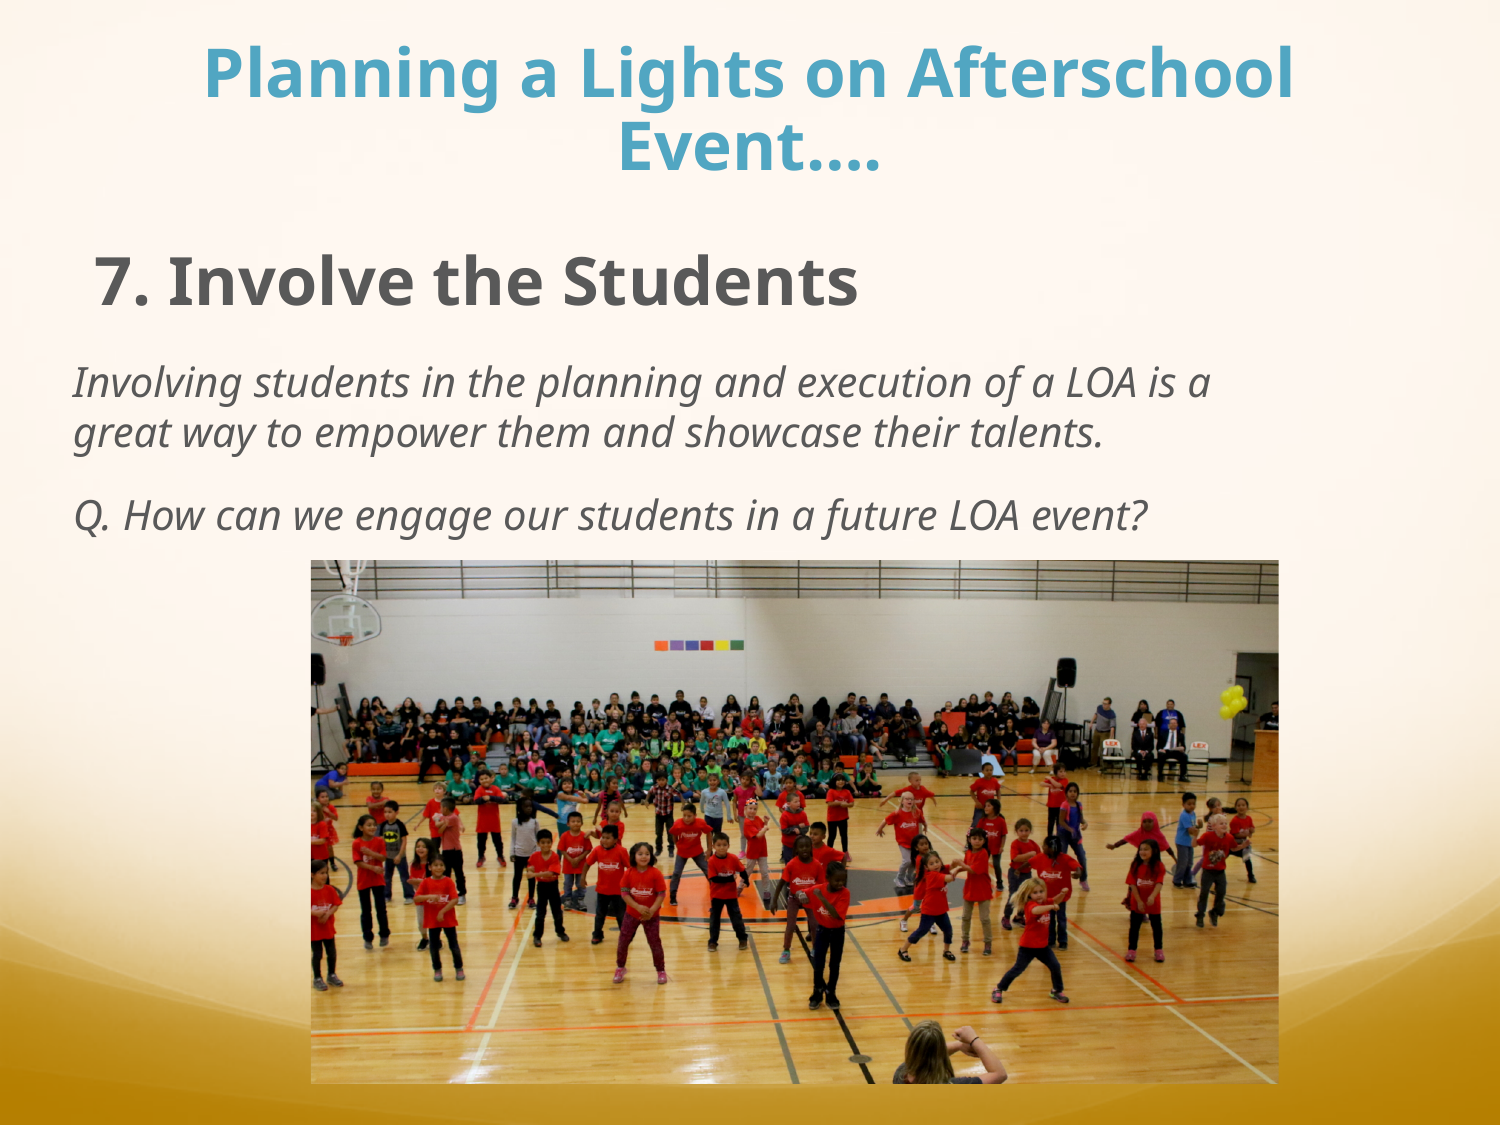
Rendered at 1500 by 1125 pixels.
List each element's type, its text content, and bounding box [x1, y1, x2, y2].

list 7. Involve the Students Involving students in the planning and execution of a LOA is a great way to empower them and showcase their talents. Q. How can we engage our students in a future LOA event? [57, 131, 1240, 926]
title Planning a Lights on Afterschool Event…. [90, 0, 1410, 193]
picture [310, 559, 1280, 1084]
